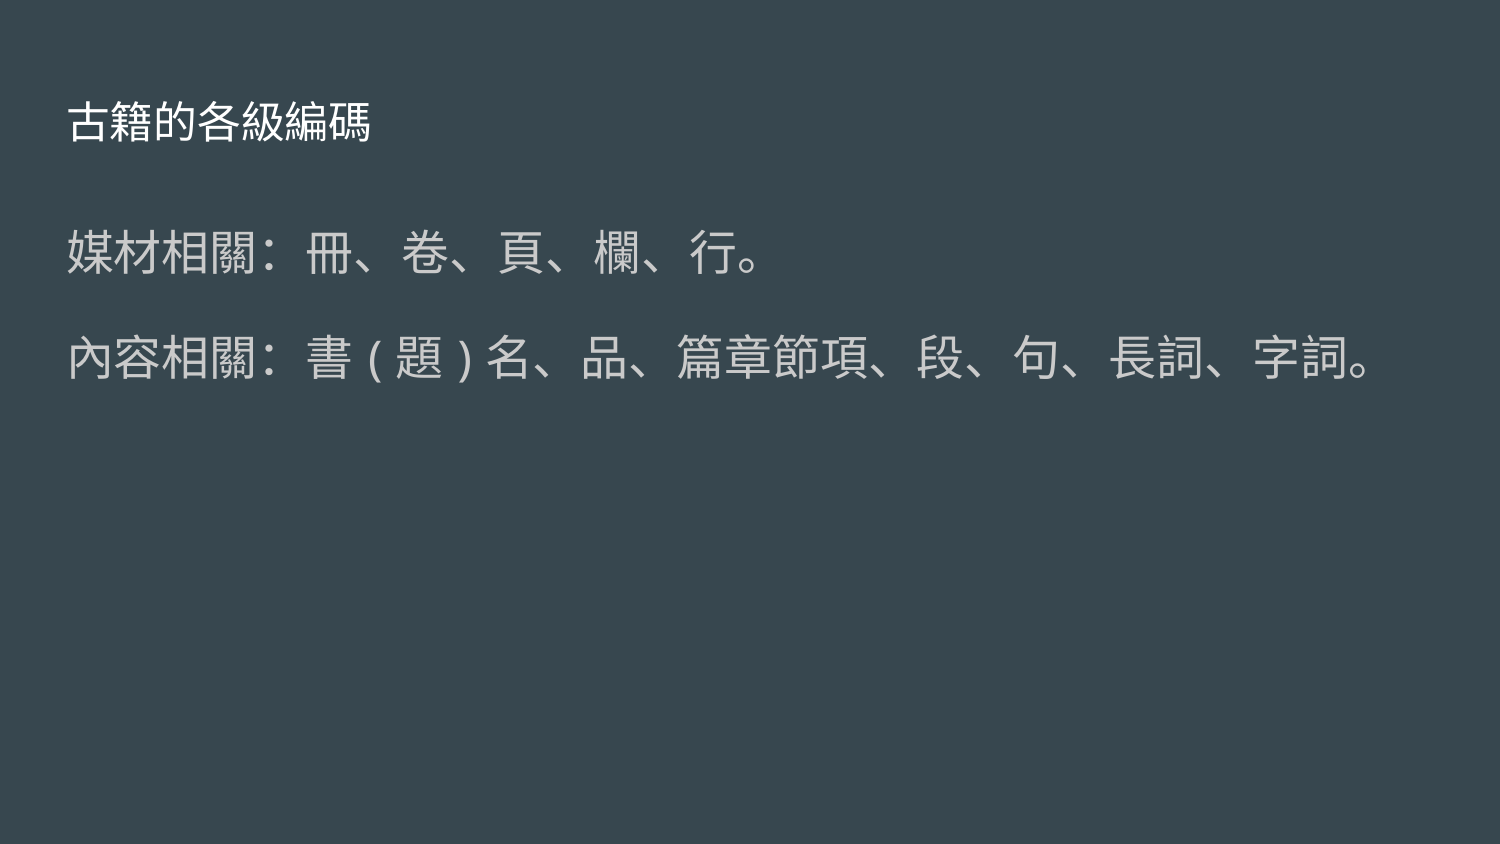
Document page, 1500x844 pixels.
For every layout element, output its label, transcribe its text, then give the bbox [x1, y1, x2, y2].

title 古籍的各級編碼 [51, 72, 1449, 167]
list 媒材相關：冊、卷、頁、欄、行。 內容相關：書(題)名、品、篇章節項、段、句、長詞、字詞。 [51, 189, 1449, 750]
